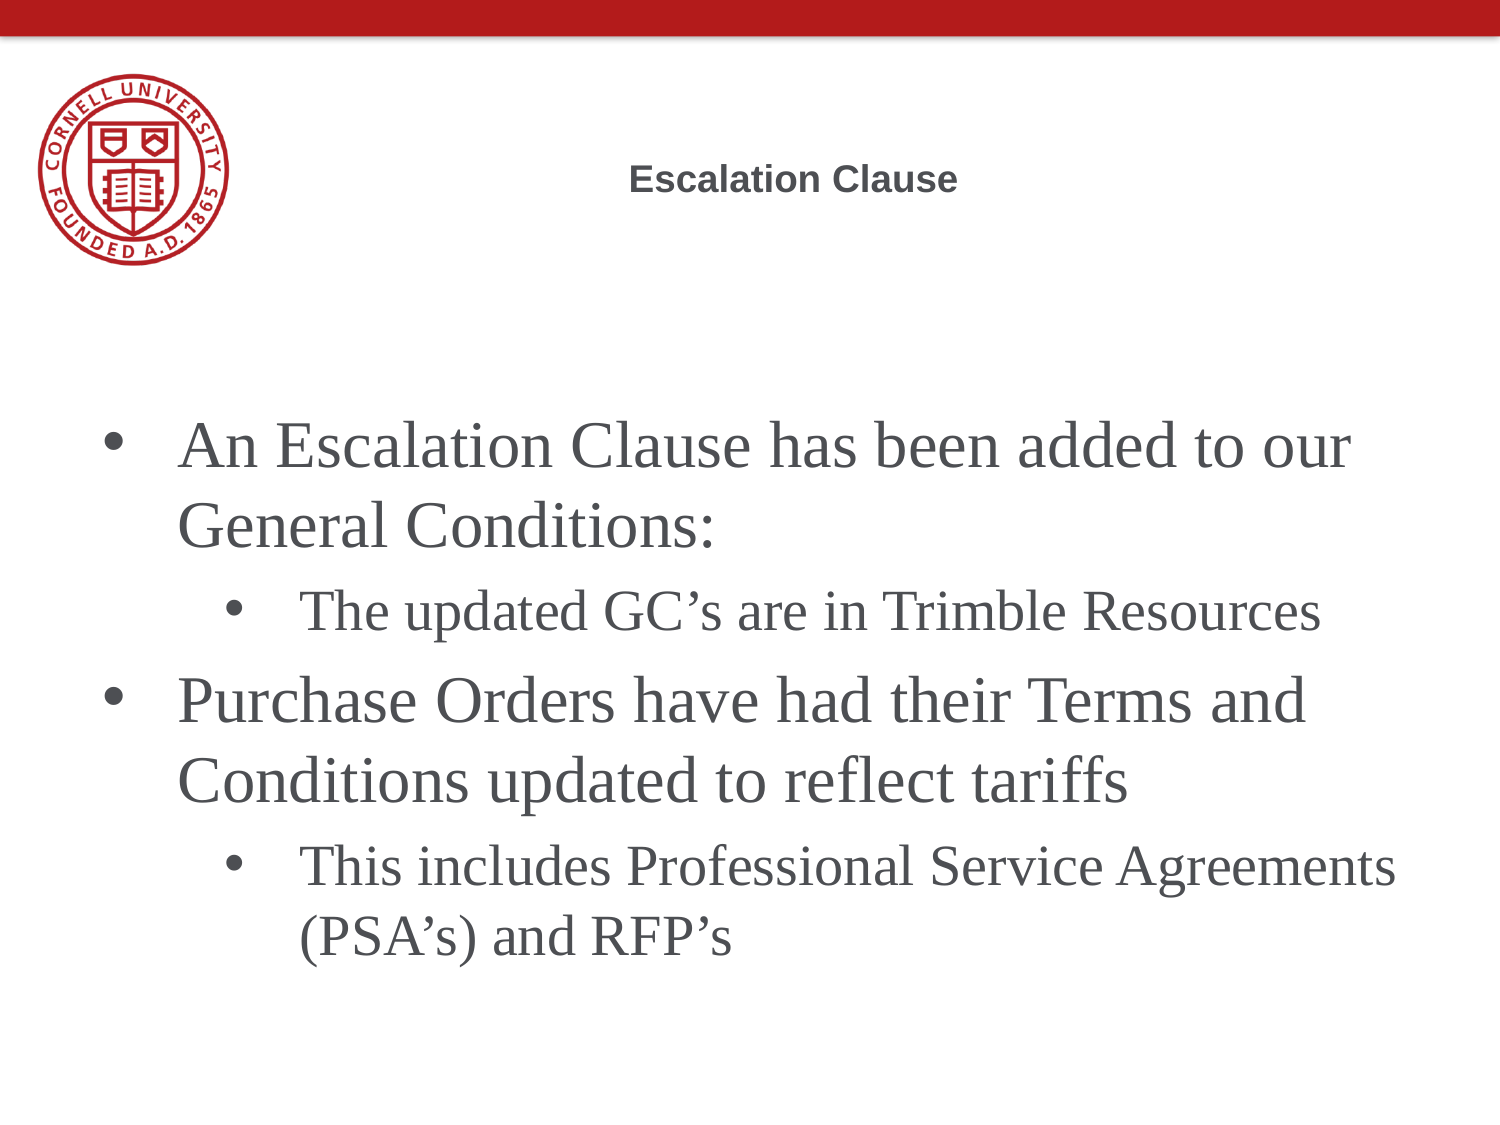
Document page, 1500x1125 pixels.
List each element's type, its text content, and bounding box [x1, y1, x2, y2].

picture [29, 65, 257, 274]
list An Escalation Clause has been added to our General Conditions: The updated GC’s are in Trimble Resources Purchase Orders have had their Terms and Conditions updated to reflect tariffs This includes Professional Service Agreements (PSA’s) and RFP’s [87, 299, 1413, 1075]
title Escalation Clause [249, 99, 1338, 238]
